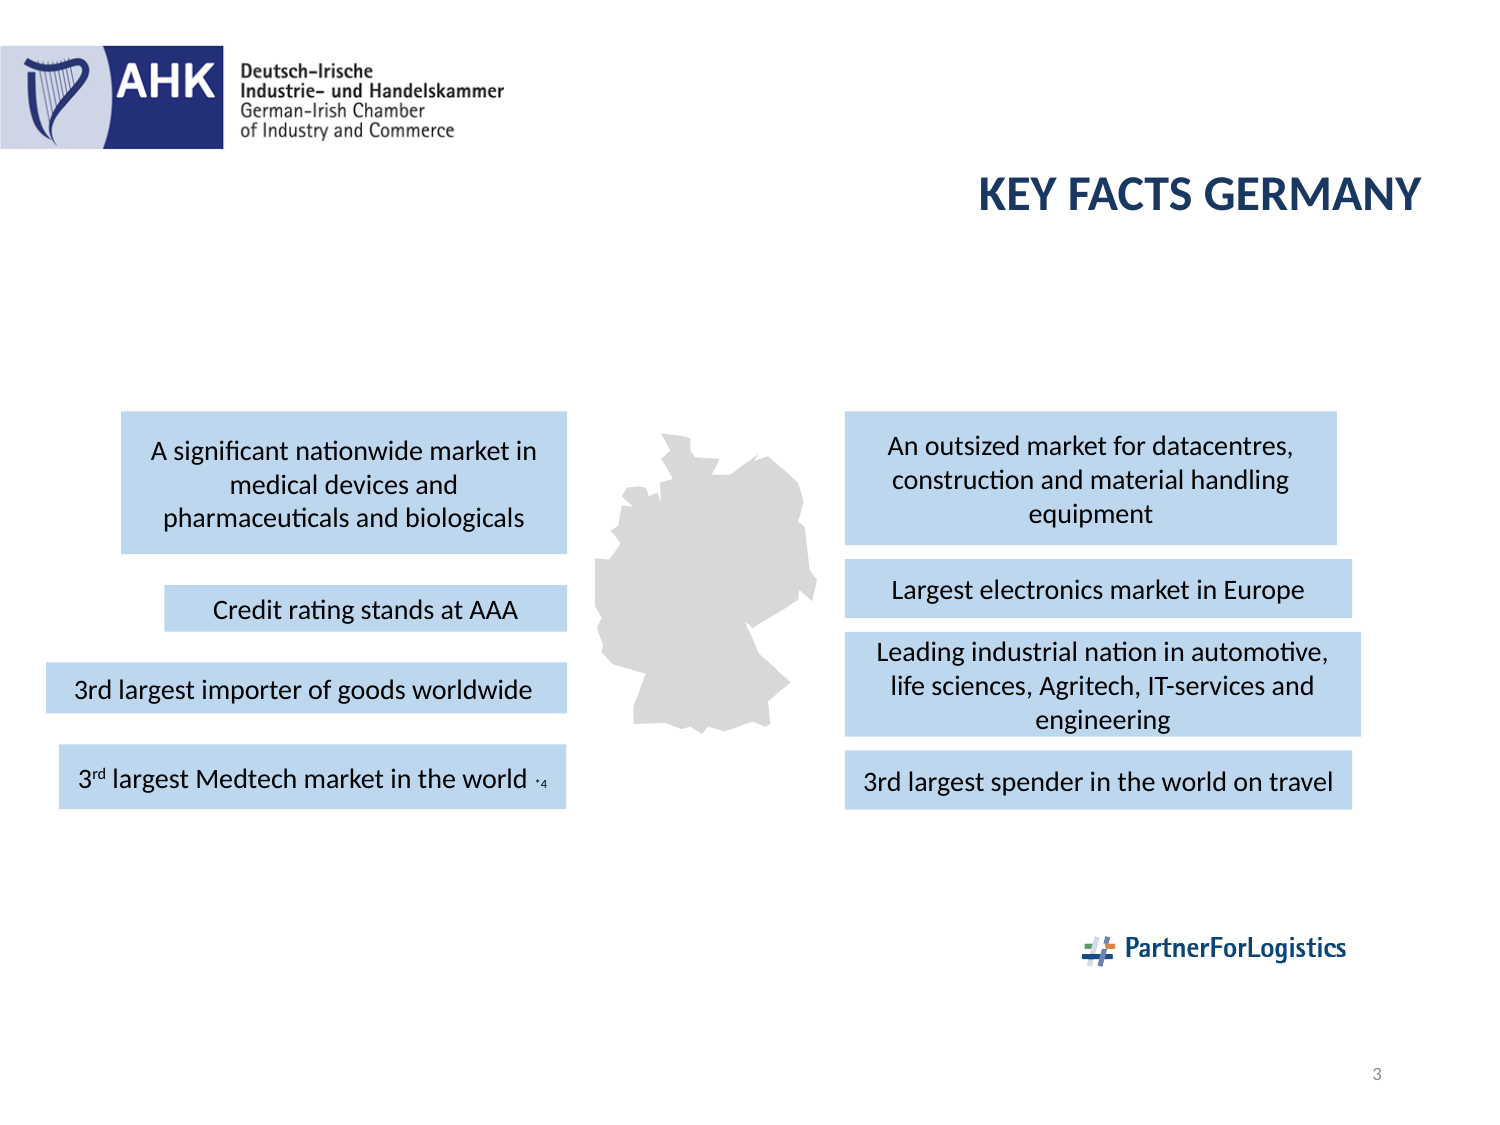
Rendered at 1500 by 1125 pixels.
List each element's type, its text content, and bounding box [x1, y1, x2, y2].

text_box 3rd largest importer of goods worldwide [45, 661, 568, 714]
slide_number 3 [1059, 1042, 1397, 1103]
text_box An outsized market for datacentres, construction and material handling equipment [844, 410, 1338, 546]
picture [595, 433, 817, 734]
text_box KEY FACTS GERMANY [701, 149, 1437, 232]
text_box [1082, 921, 1397, 982]
text_box Credit rating stands at AAA [163, 584, 568, 633]
text_box A significant nationwide market in medical devices and pharmaceuticals and biologicals [120, 410, 568, 555]
text_box 3rd largest spender in the world on travel [844, 749, 1353, 811]
picture [0, 45, 504, 150]
text_box Leading industrial nation in automotive, life sciences, Agritech, IT-services and engineering [844, 631, 1362, 738]
text_box Largest electronics market in Europe [844, 558, 1353, 619]
text_box 3rd largest Medtech market in the world *4 [58, 743, 567, 810]
